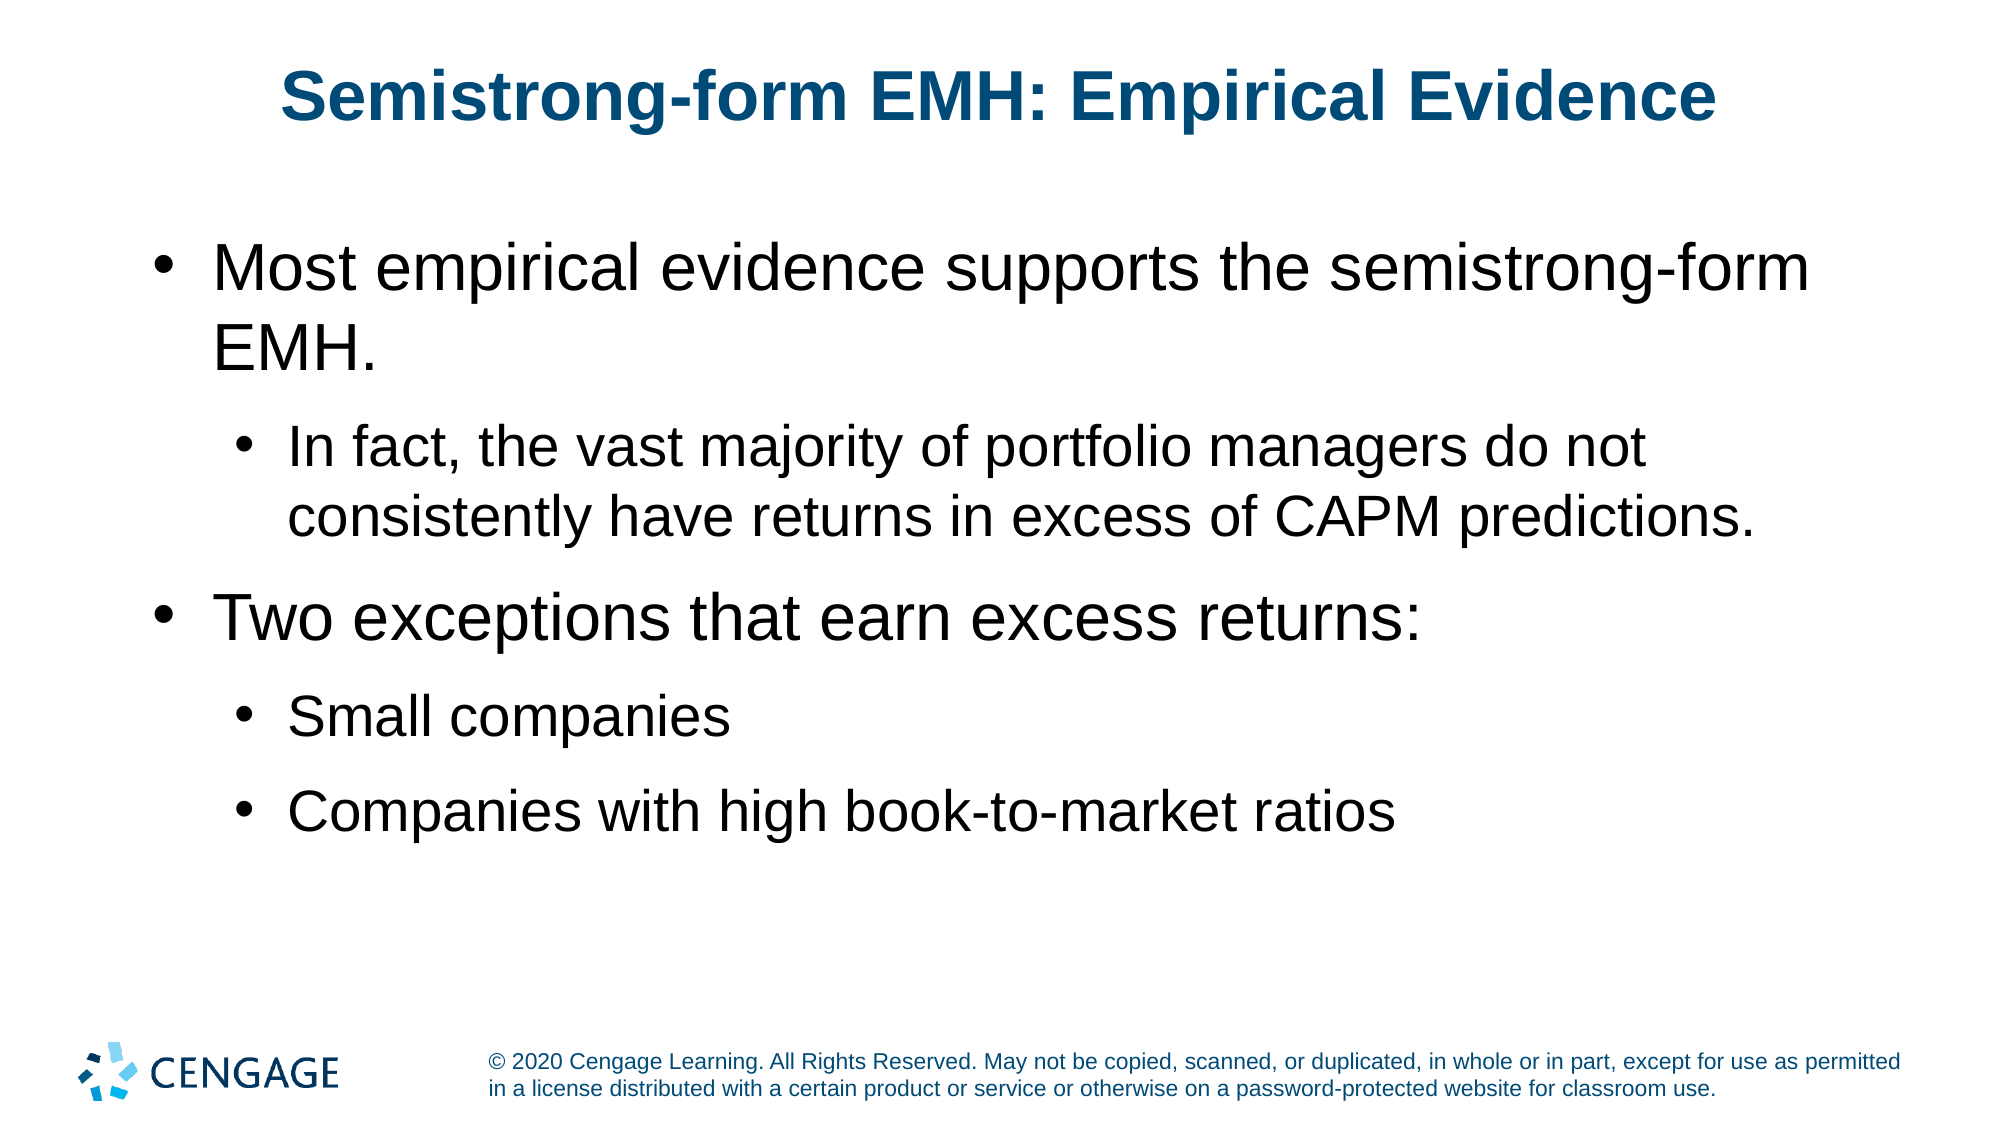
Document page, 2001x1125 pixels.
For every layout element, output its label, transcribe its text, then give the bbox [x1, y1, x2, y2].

title Semistrong-form EMH: Empirical Evidence [137, 22, 1863, 173]
list Most empirical evidence supports the semistrong-form EMH. In fact, the vast majority of portfolio managers do not consistently have returns in excess of CAPM predictions. Two exceptions that earn excess returns: Small companies Companies with high book-to-market ratios [137, 216, 1863, 997]
picture [78, 1042, 338, 1101]
